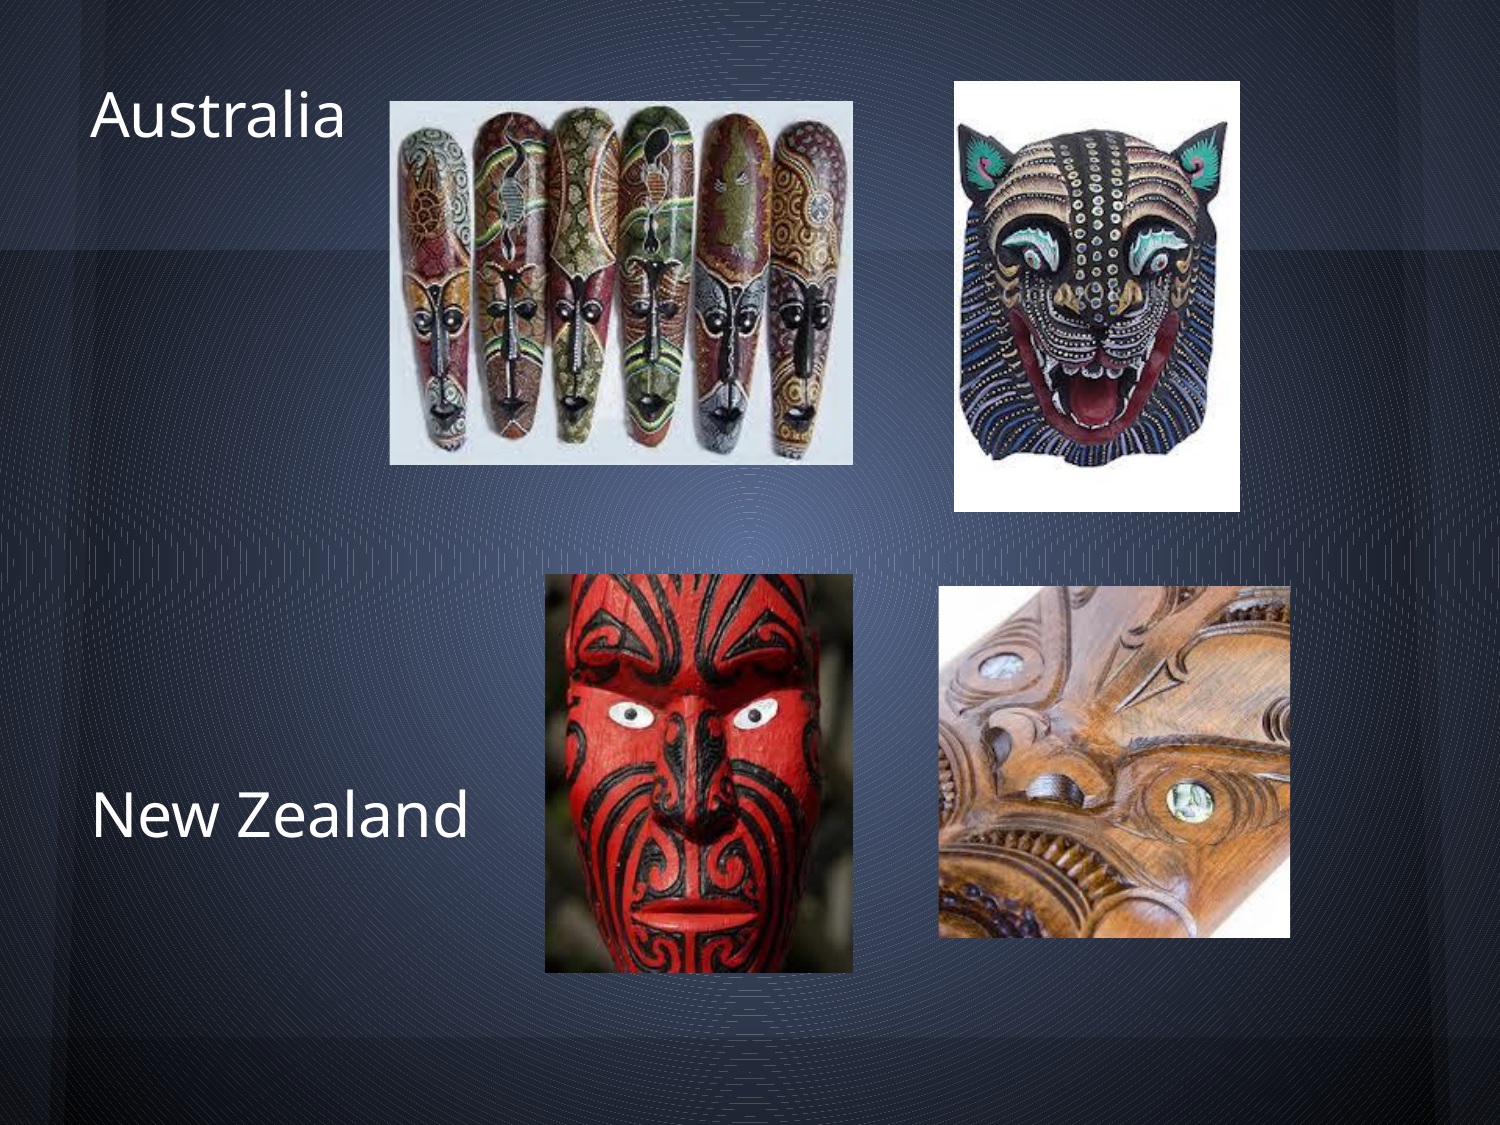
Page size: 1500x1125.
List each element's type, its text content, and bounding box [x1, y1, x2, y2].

text_box [954, 81, 1240, 512]
text_box [545, 574, 853, 973]
text_box [938, 586, 1291, 938]
list Australia New Zealand [75, 60, 1425, 865]
text_box [389, 101, 853, 466]
